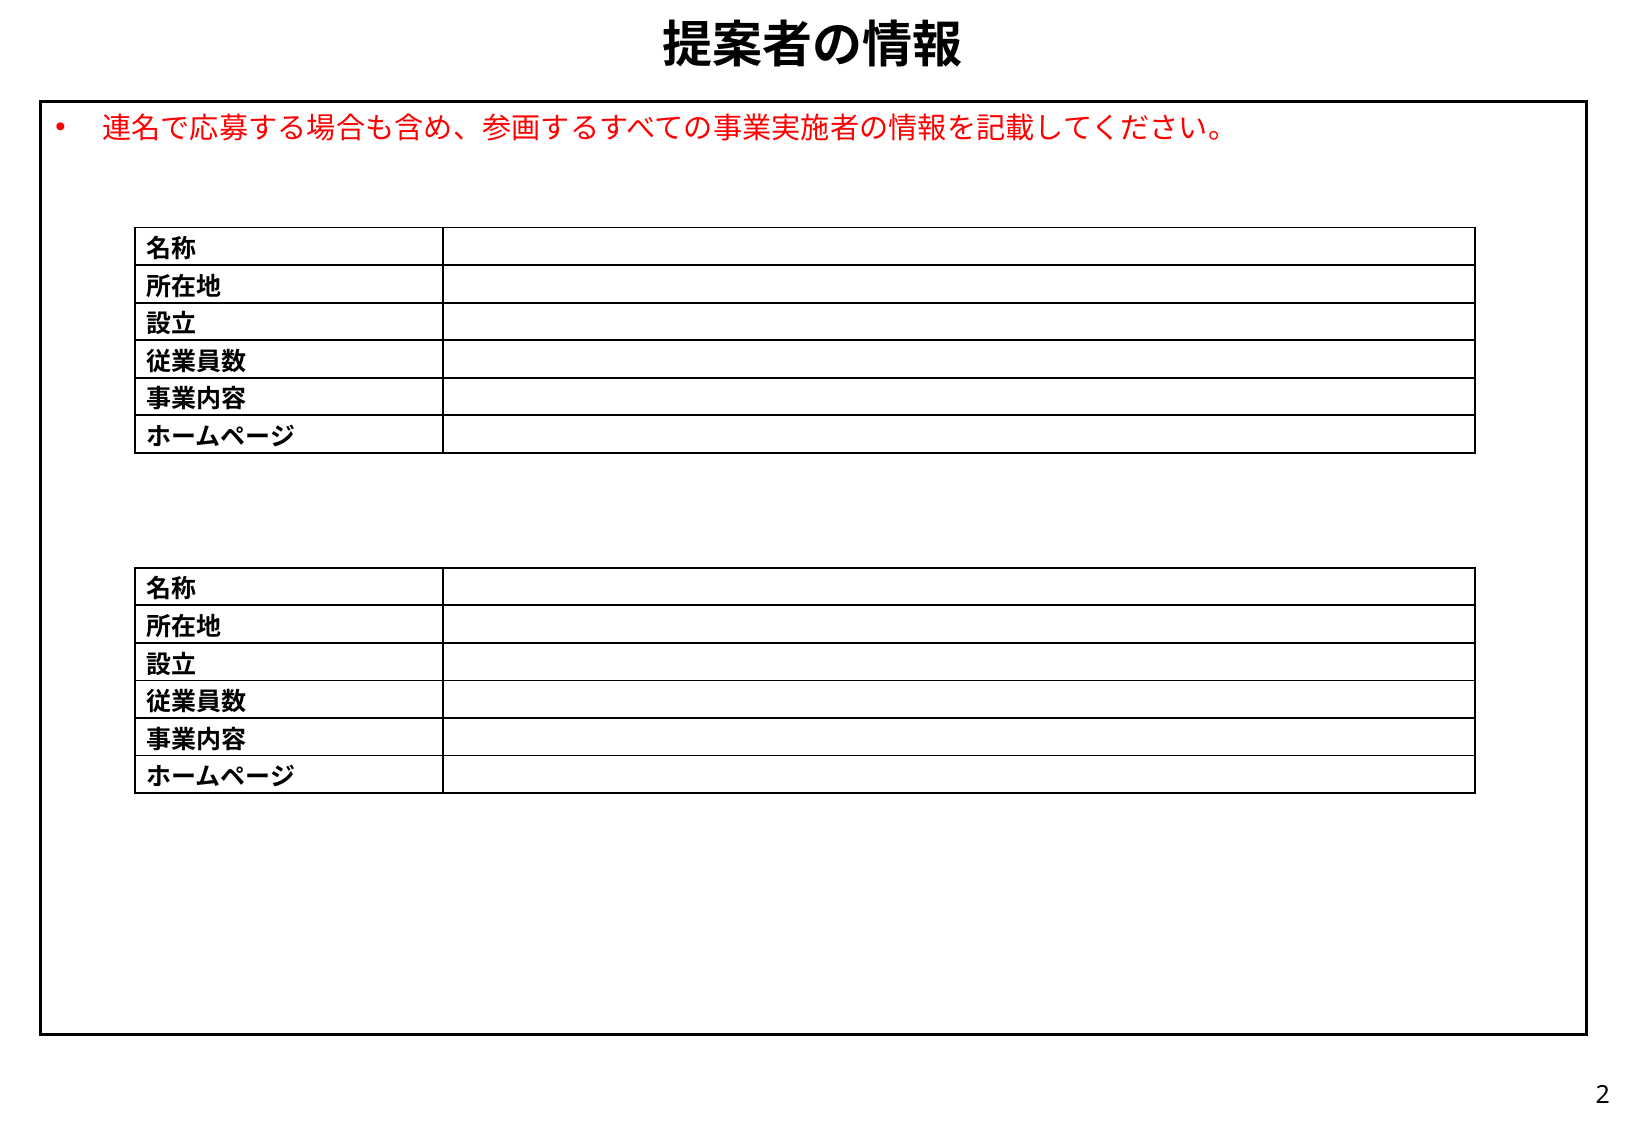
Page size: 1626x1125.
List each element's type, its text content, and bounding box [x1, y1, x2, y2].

table_cell ホームページ [136, 756, 442, 792]
text_box 連名で応募する場合も含め、参画するすべての事業実施者の情報を記載してください。 [40, 101, 1588, 1036]
table_cell 従業員数 [136, 681, 442, 717]
table_cell [444, 304, 1474, 339]
title 提案者の情報 [0, 0, 1625, 93]
table_cell [444, 379, 1474, 414]
table_cell [444, 756, 1474, 792]
table_cell [444, 681, 1474, 717]
table_header 名称 [136, 569, 442, 604]
table_cell ホームページ [136, 416, 442, 452]
slide_number 2 [1259, 1065, 1625, 1125]
table_header 名称 [136, 228, 442, 264]
table_cell 設立 [136, 644, 442, 680]
table_cell [444, 719, 1474, 755]
table_header [444, 228, 1474, 264]
table_cell [444, 606, 1474, 642]
table_cell [444, 266, 1474, 302]
table_cell 設立 [136, 304, 442, 339]
table_cell 事業内容 [136, 379, 442, 414]
table_header [444, 569, 1474, 604]
table_cell [444, 341, 1474, 377]
table_cell 事業内容 [136, 719, 442, 755]
table_cell [444, 644, 1474, 680]
table_cell [444, 416, 1474, 452]
table_cell 所在地 [136, 266, 442, 302]
table_cell 所在地 [136, 606, 442, 642]
table_cell 従業員数 [136, 341, 442, 377]
